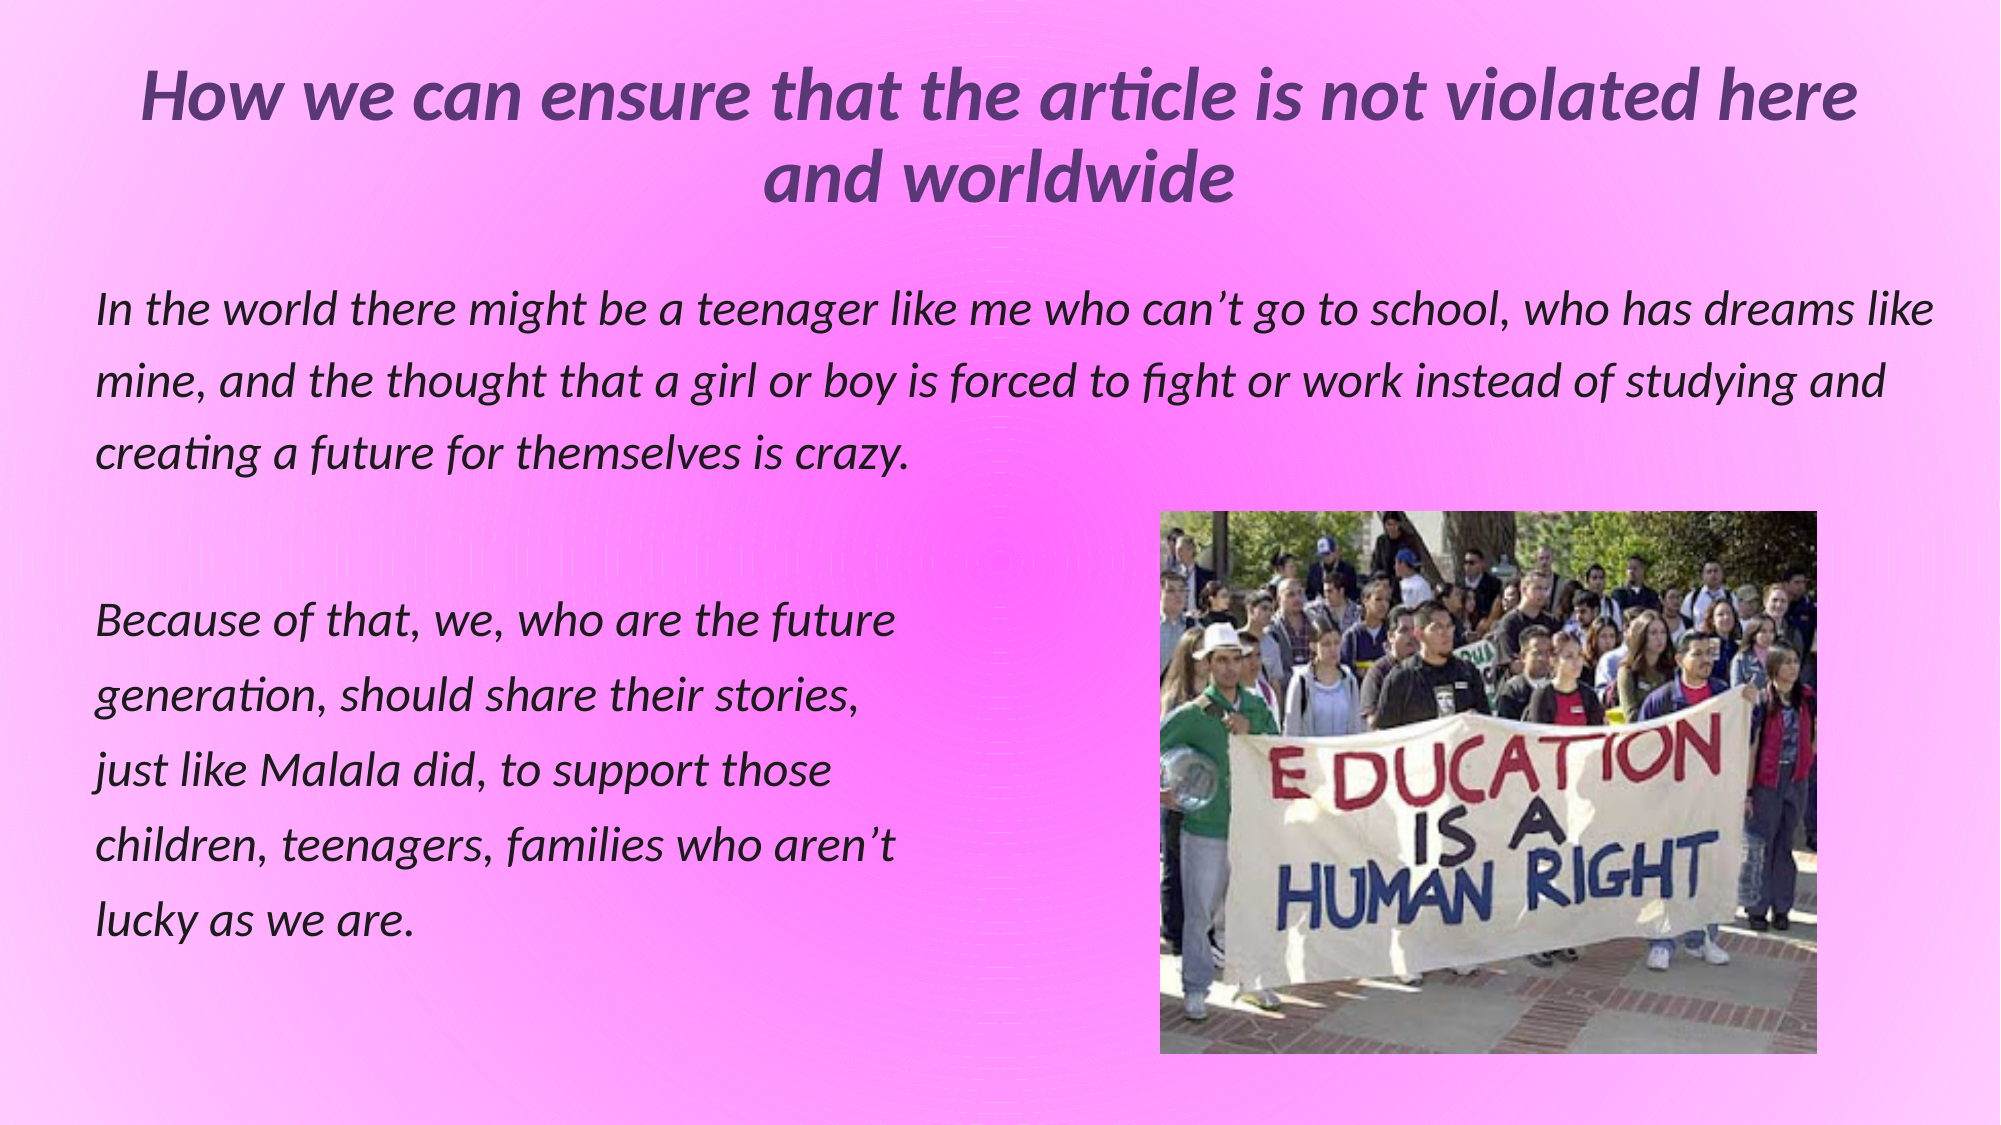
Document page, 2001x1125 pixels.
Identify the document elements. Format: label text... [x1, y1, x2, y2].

picture [1159, 511, 1817, 1054]
list In the world there might be a teenager like me who can’t go to school, who has dreams like mine, and the thought that a girl or boy is forced to fight or work instead of studying and creating a future for themselves is crazy. Because of that, we, who are the future generation, should share their stories, just like Malala did, to support those children, teenagers, families who aren’t lucky as we are. [87, 255, 1949, 1012]
title How we can ensure that the article is not violated here and worldwide [69, 51, 1931, 313]
